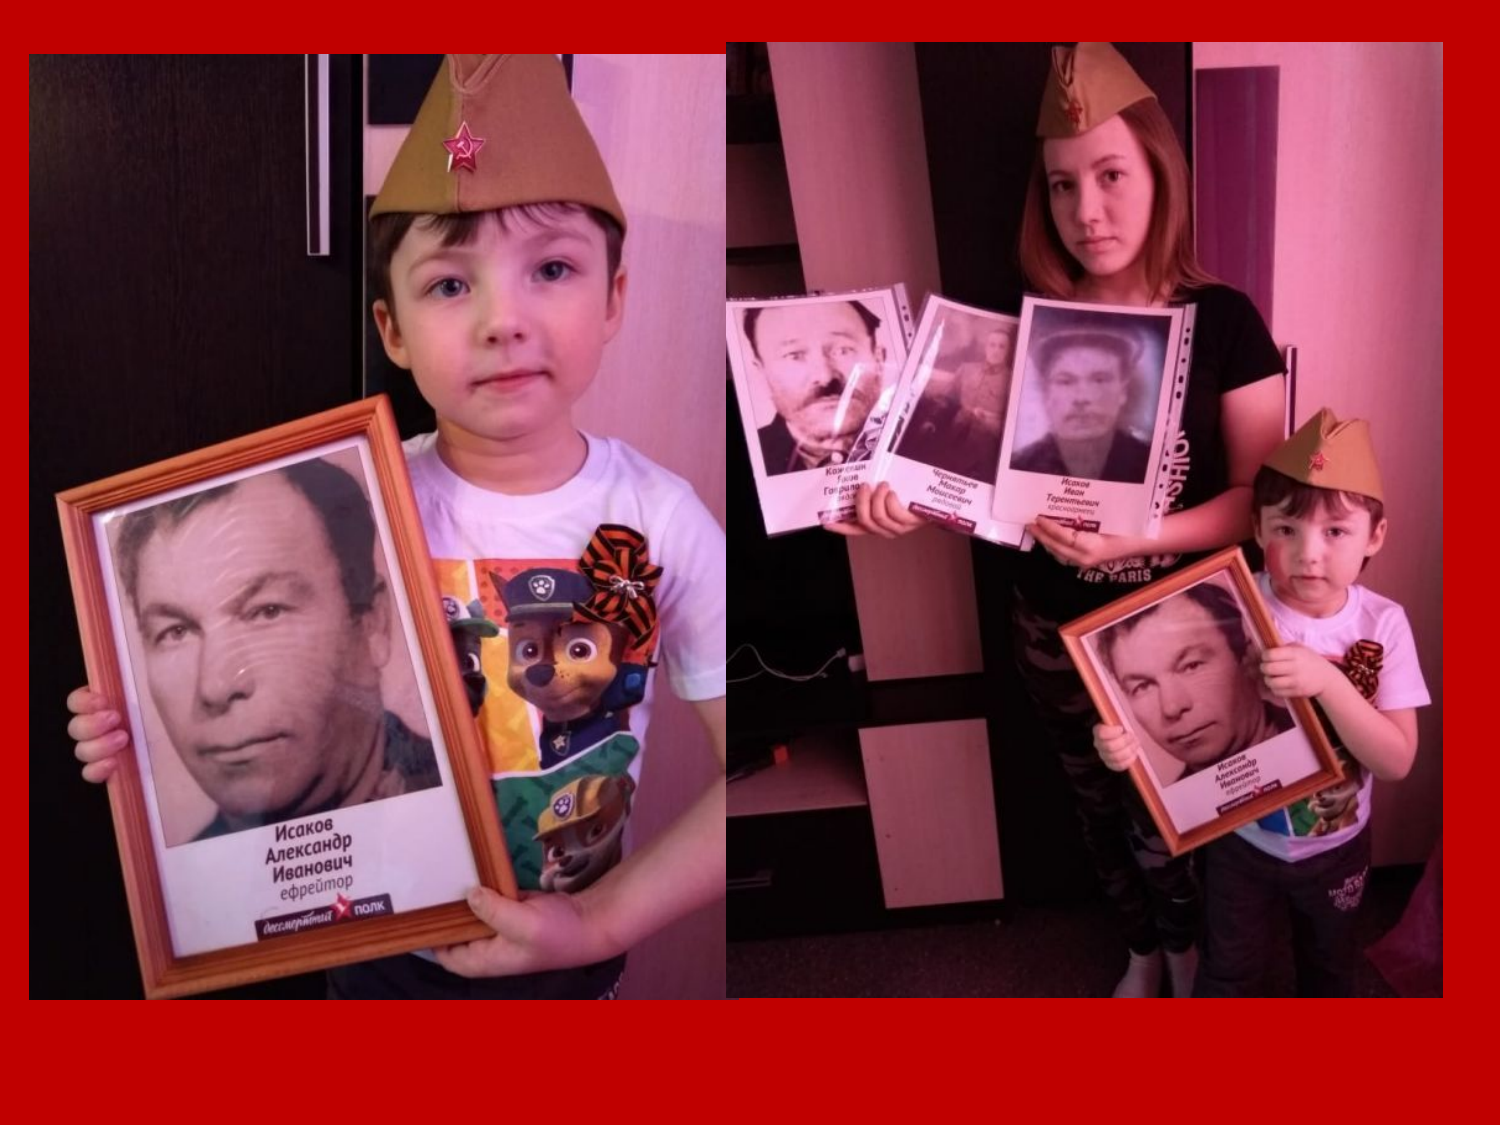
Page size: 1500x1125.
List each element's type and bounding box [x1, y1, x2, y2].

picture [29, 42, 1443, 1000]
